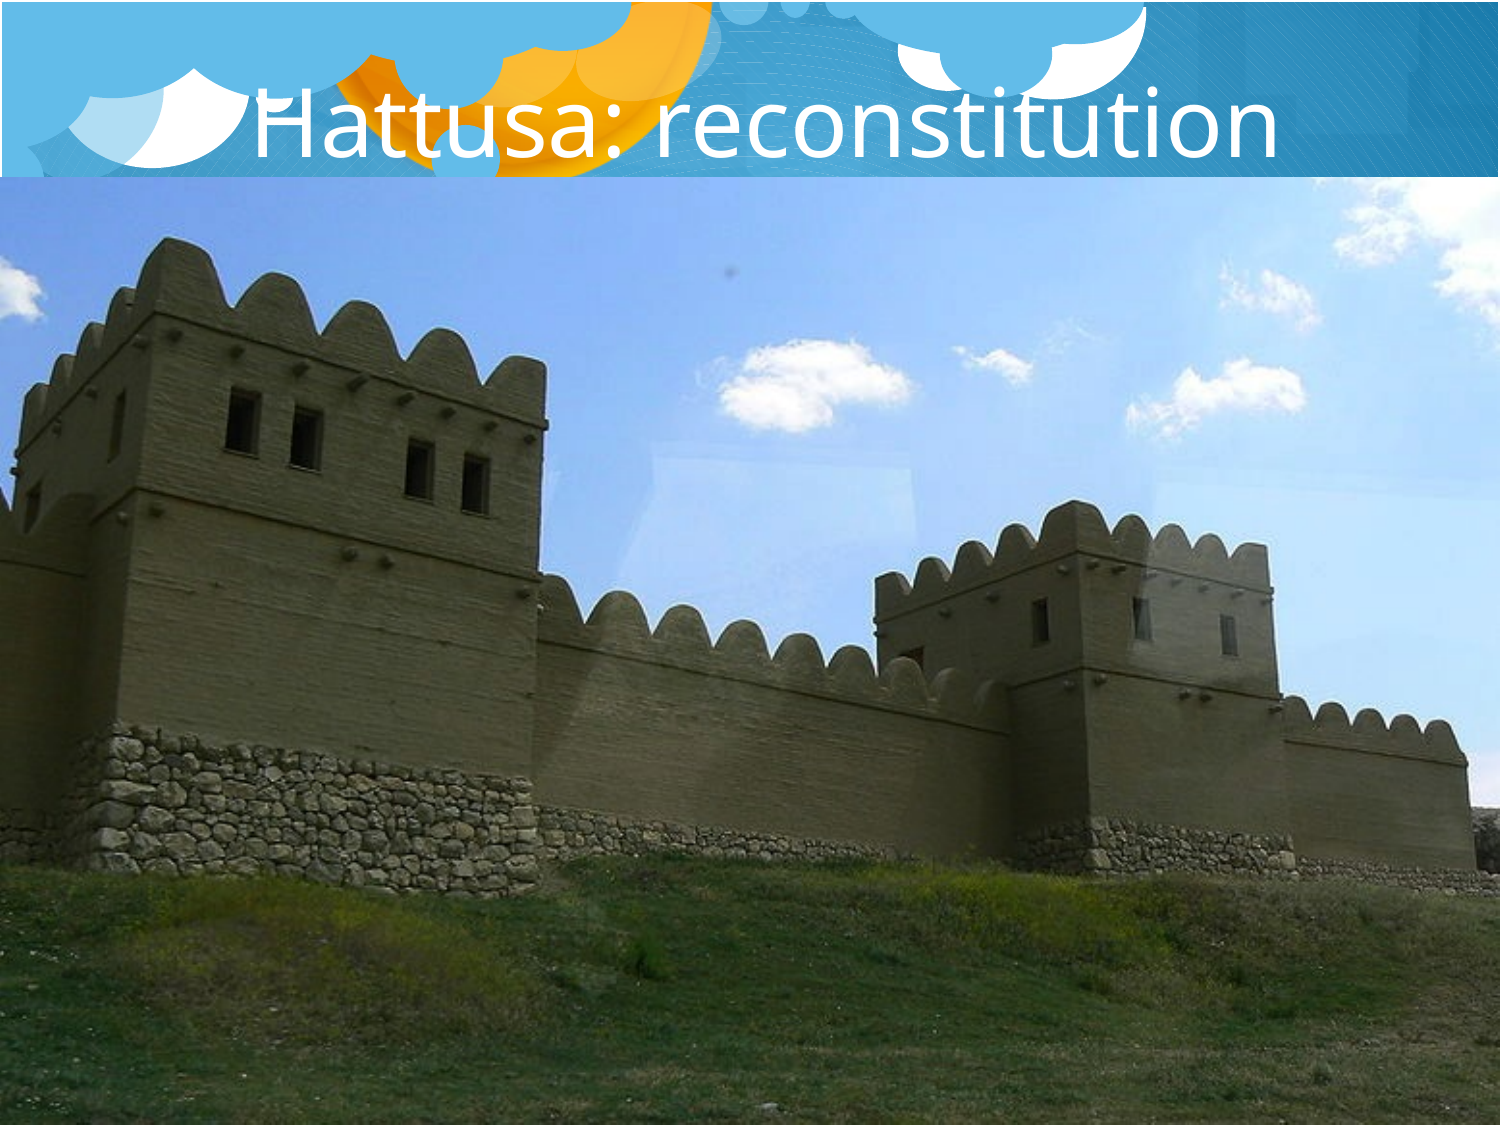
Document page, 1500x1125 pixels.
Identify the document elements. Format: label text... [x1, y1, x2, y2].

picture [102, 132, 234, 177]
title Hattusa: reconstitution [234, 0, 1500, 175]
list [0, 177, 1500, 1125]
